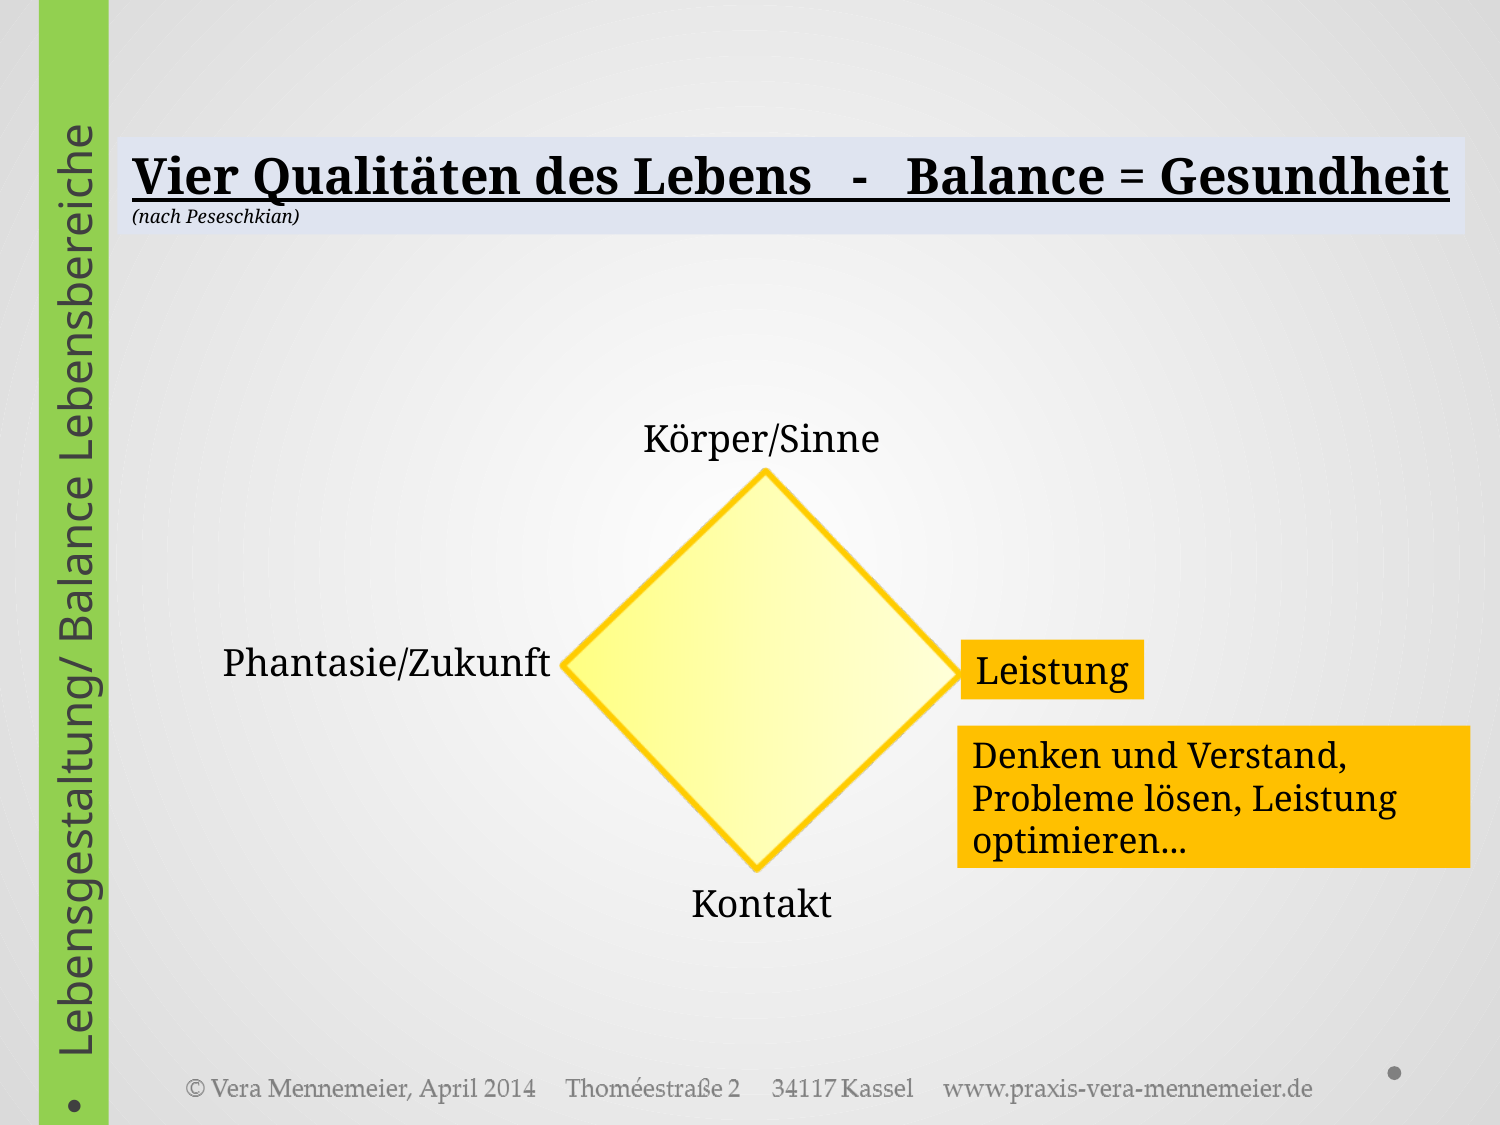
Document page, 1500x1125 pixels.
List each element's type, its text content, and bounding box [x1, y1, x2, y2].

picture [559, 467, 965, 873]
text_box Lebensgestaltung/ Balance Lebensbereiche [38, 0, 109, 1062]
picture [0, 1064, 1500, 1118]
text_box Leistung [969, 639, 1145, 700]
text_box Denken und Verstand, Probleme lösen, Leistung optimieren... [969, 725, 1471, 868]
text_box Kontakt [676, 881, 848, 933]
text_box Körper/Sinne [628, 407, 896, 466]
text_box Phantasie/Zukunft [207, 632, 554, 692]
text_box Vier Qualitäten des Lebens - Balance = Gesundheit (nach Peseschkian) [117, 137, 1465, 235]
